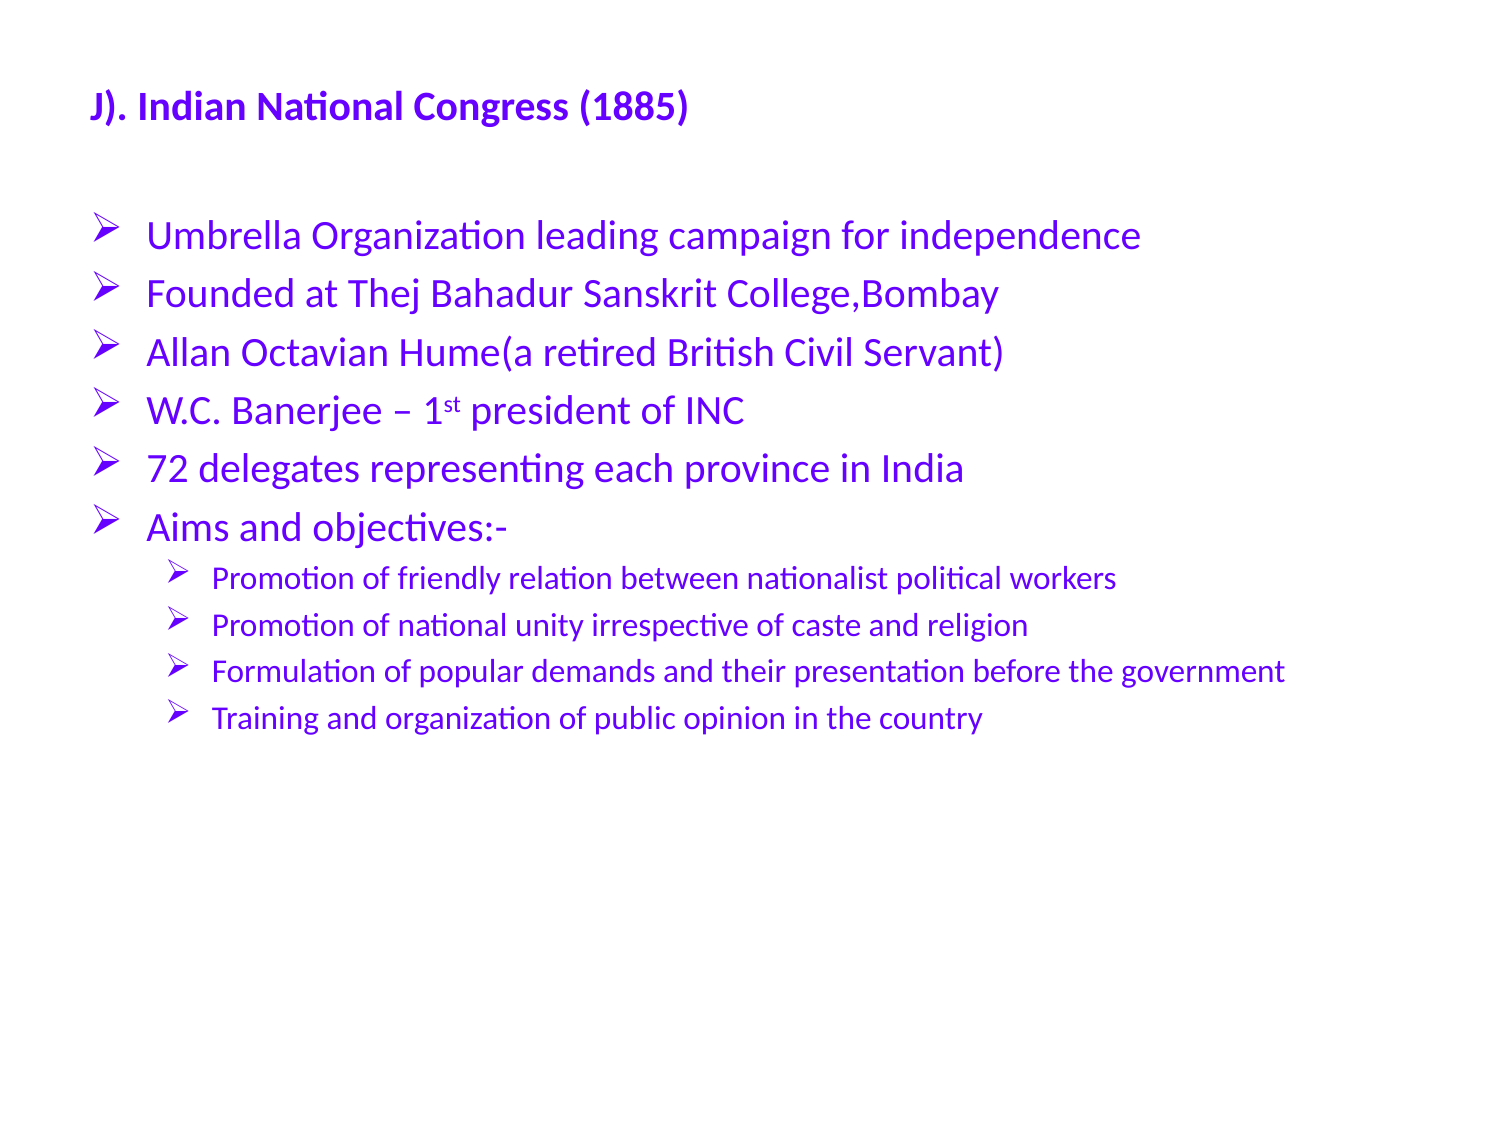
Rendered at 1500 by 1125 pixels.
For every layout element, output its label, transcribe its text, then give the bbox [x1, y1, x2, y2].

list Umbrella Organization leading campaign for independence Founded at Thej Bahadur Sanskrit College,Bombay Allan Octavian Hume(a retired British Civil Servant) W.C. Banerjee – 1st president of INC 72 delegates representing each province in India Aims and objectives:- Promotion of friendly relation between nationalist political workers Promotion of national unity irrespective of caste and religion Formulation of popular demands and their presentation before the government Training and organization of public opinion in the country [75, 200, 1425, 1005]
title J). Indian National Congress (1885) [75, 45, 1425, 163]
